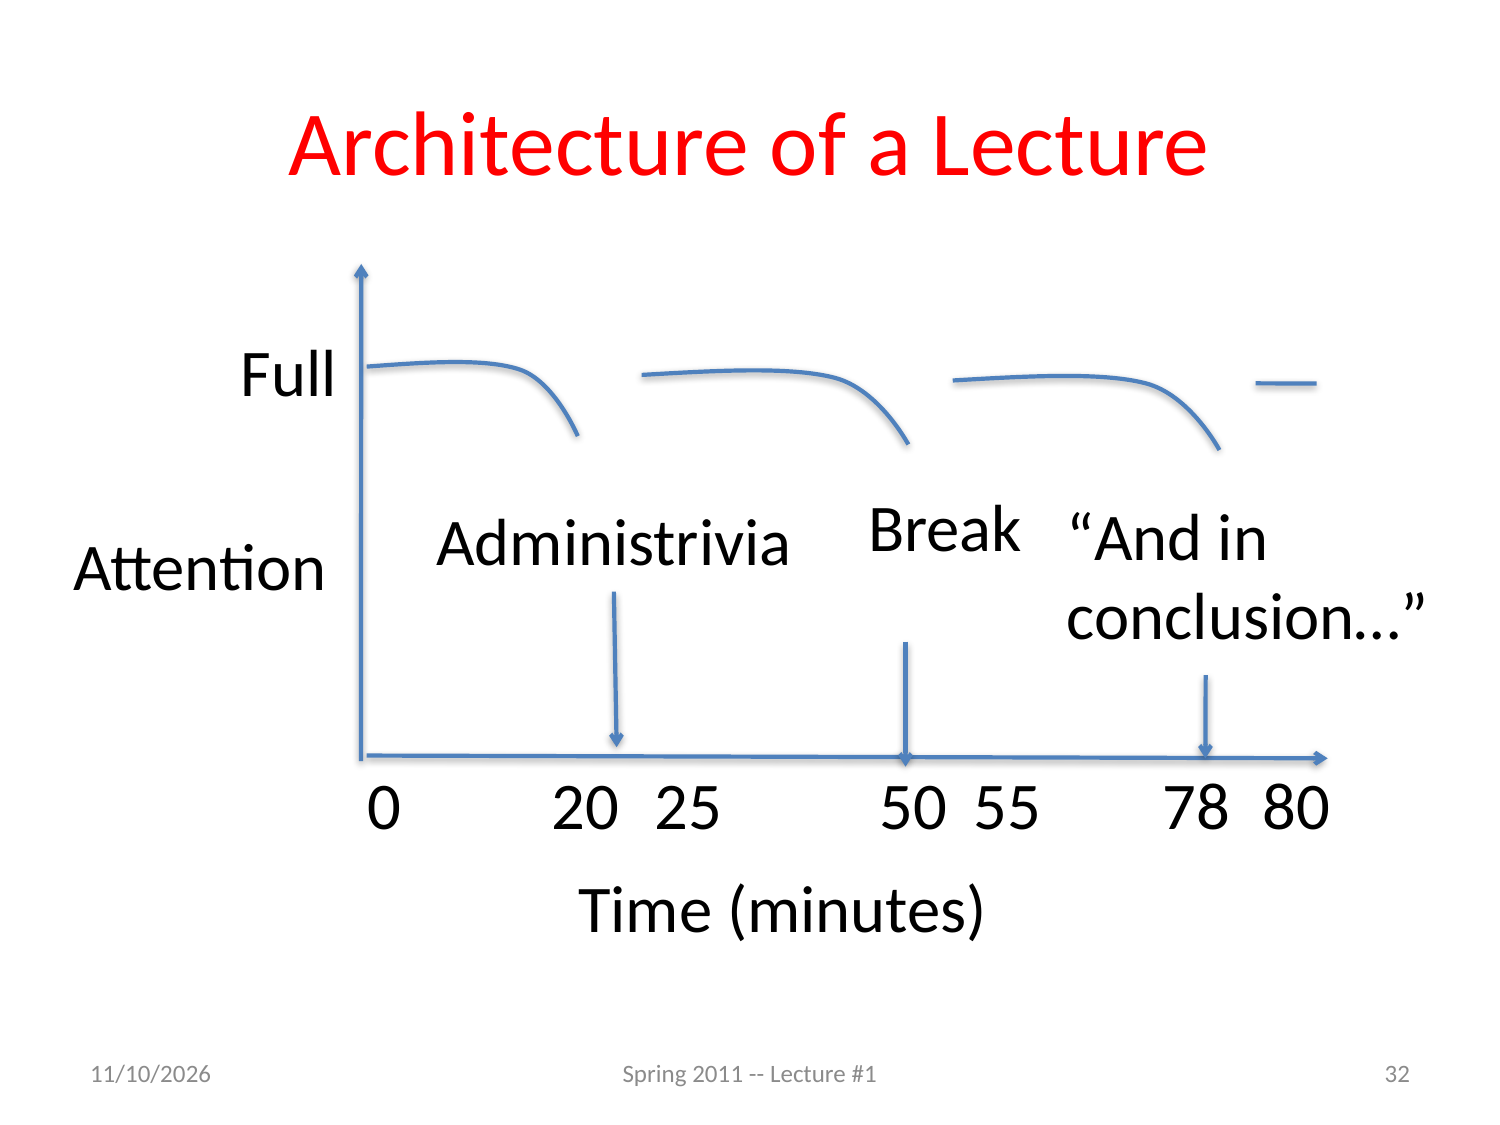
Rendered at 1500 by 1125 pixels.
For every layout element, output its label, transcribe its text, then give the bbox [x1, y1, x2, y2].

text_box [852, 477, 1039, 767]
title Architecture of a Lecture [75, 45, 1425, 233]
text_box 25 [639, 767, 737, 851]
text_box [641, 368, 911, 446]
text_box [1049, 485, 1446, 759]
text_box 20 [536, 767, 634, 851]
text_box Attention [58, 516, 342, 612]
text_box 50 [864, 774, 959, 851]
text_box 55 [959, 768, 1057, 851]
text_box 80 [1247, 768, 1346, 851]
slide_number 32 [1074, 1042, 1425, 1103]
text_box Time (minutes) [563, 858, 1003, 953]
text_box 78 [1147, 769, 1246, 851]
text_box 0 [353, 755, 417, 851]
text_box [366, 359, 580, 437]
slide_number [75, 1042, 425, 1103]
text_box Full [225, 322, 352, 417]
text_box [952, 373, 1222, 452]
footer Spring 2011 -- Lecture #1 [512, 1042, 988, 1103]
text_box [366, 755, 847, 759]
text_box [416, 491, 813, 748]
